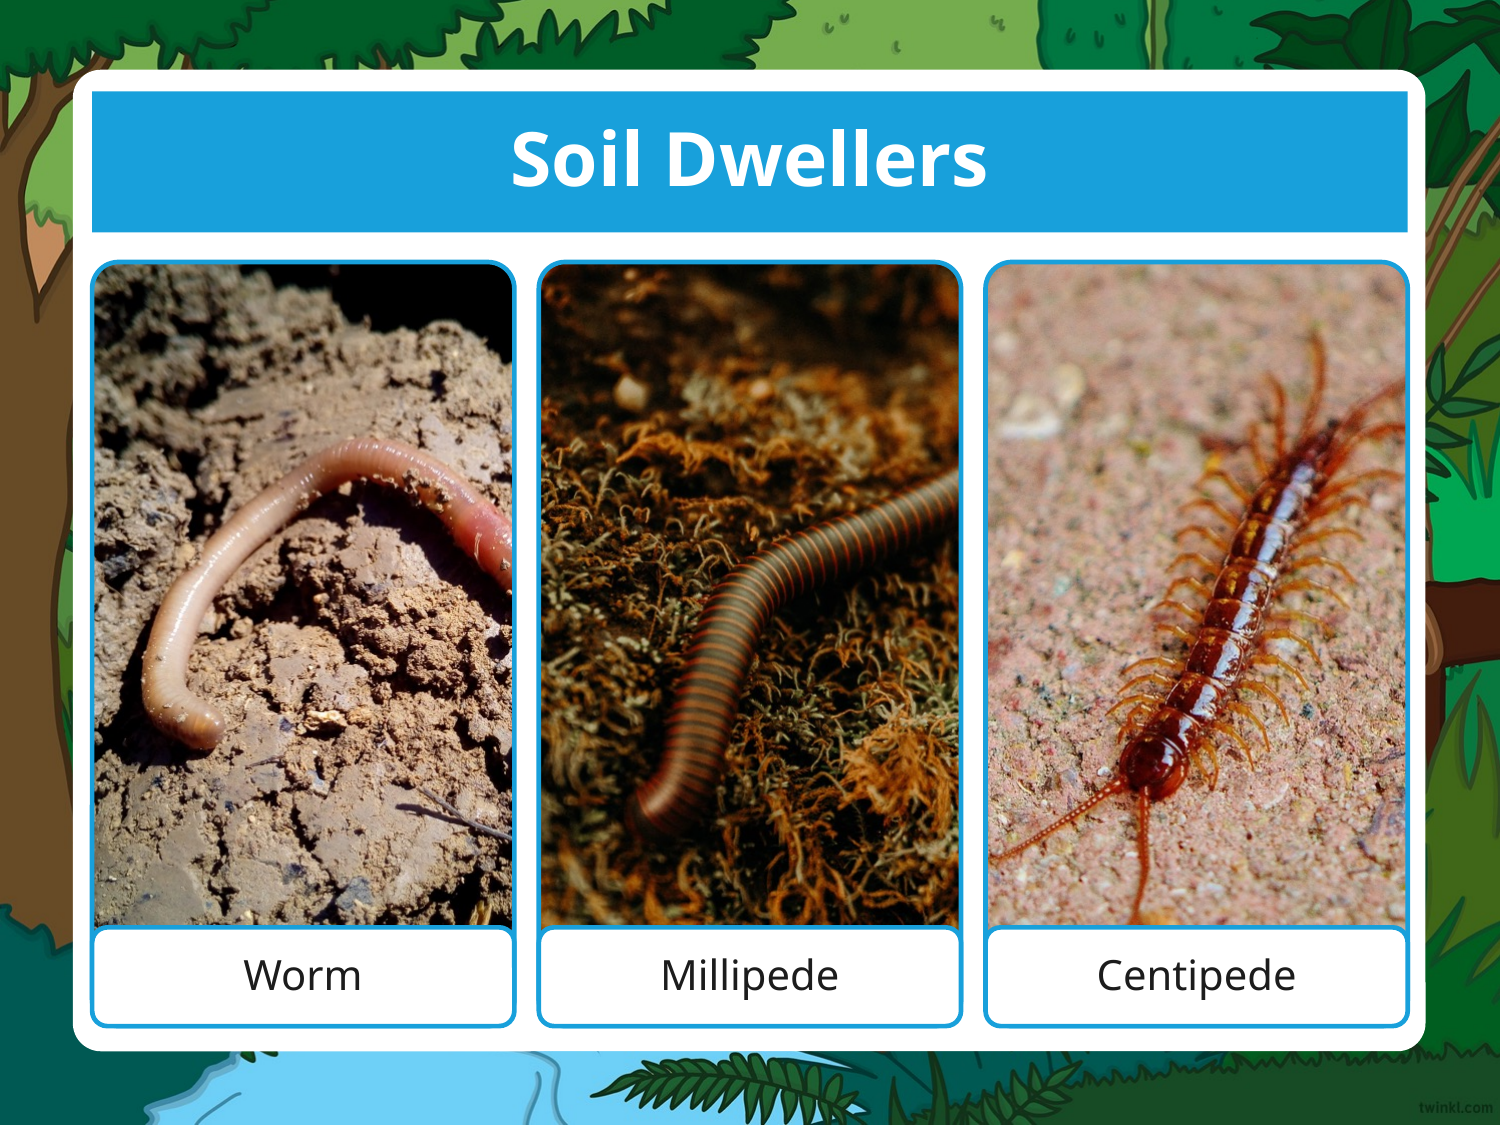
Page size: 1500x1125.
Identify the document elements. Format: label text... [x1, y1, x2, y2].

title Soil Dwellers [90, 89, 1410, 234]
text_box [538, 261, 962, 942]
text_box [92, 261, 515, 940]
text_box Worm [92, 927, 515, 1027]
text_box [985, 261, 1408, 938]
text_box Millipede [538, 927, 962, 1027]
text_box Centipede [985, 927, 1408, 1027]
picture [0, 0, 1500, 1125]
